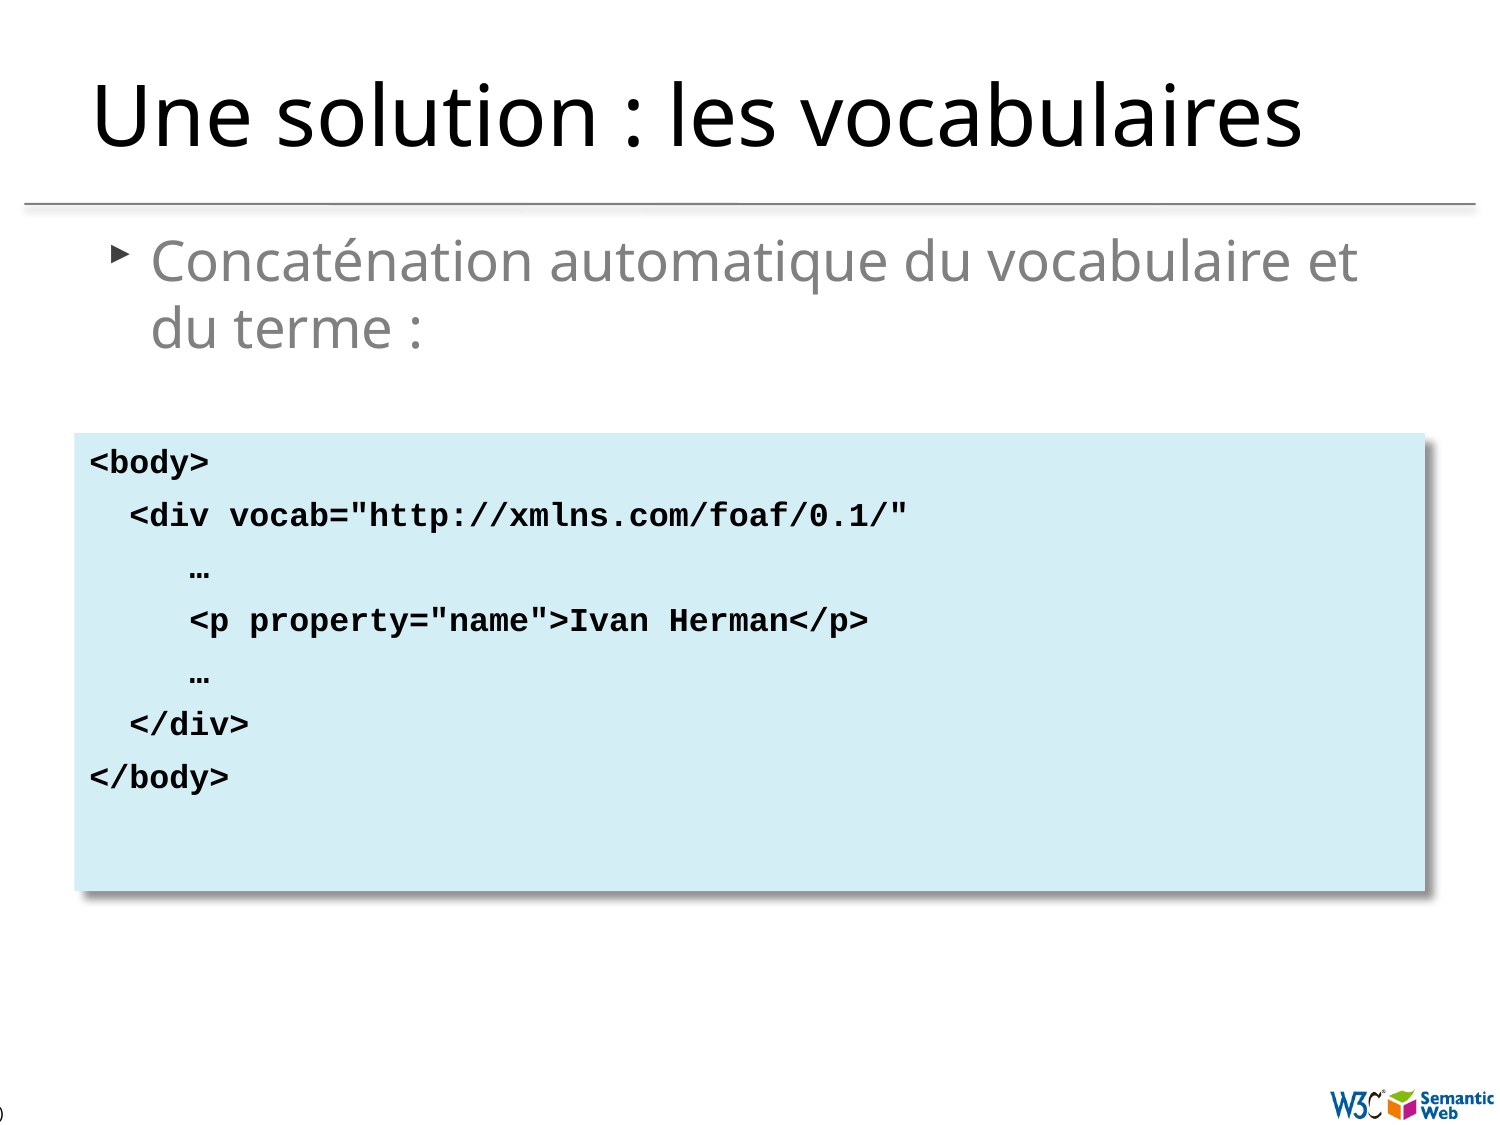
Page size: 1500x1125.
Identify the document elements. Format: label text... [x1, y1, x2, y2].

list Concaténation automatique du vocabulaire et du terme : [75, 217, 1425, 453]
list <body> <div vocab="http://xmlns.com/foaf/0.1/" … <p property="name">Ivan Herman</p> … </div> </body> [74, 433, 1425, 892]
picture [1330, 1087, 1494, 1120]
title Une solution : les vocabulaires [75, 37, 1425, 188]
